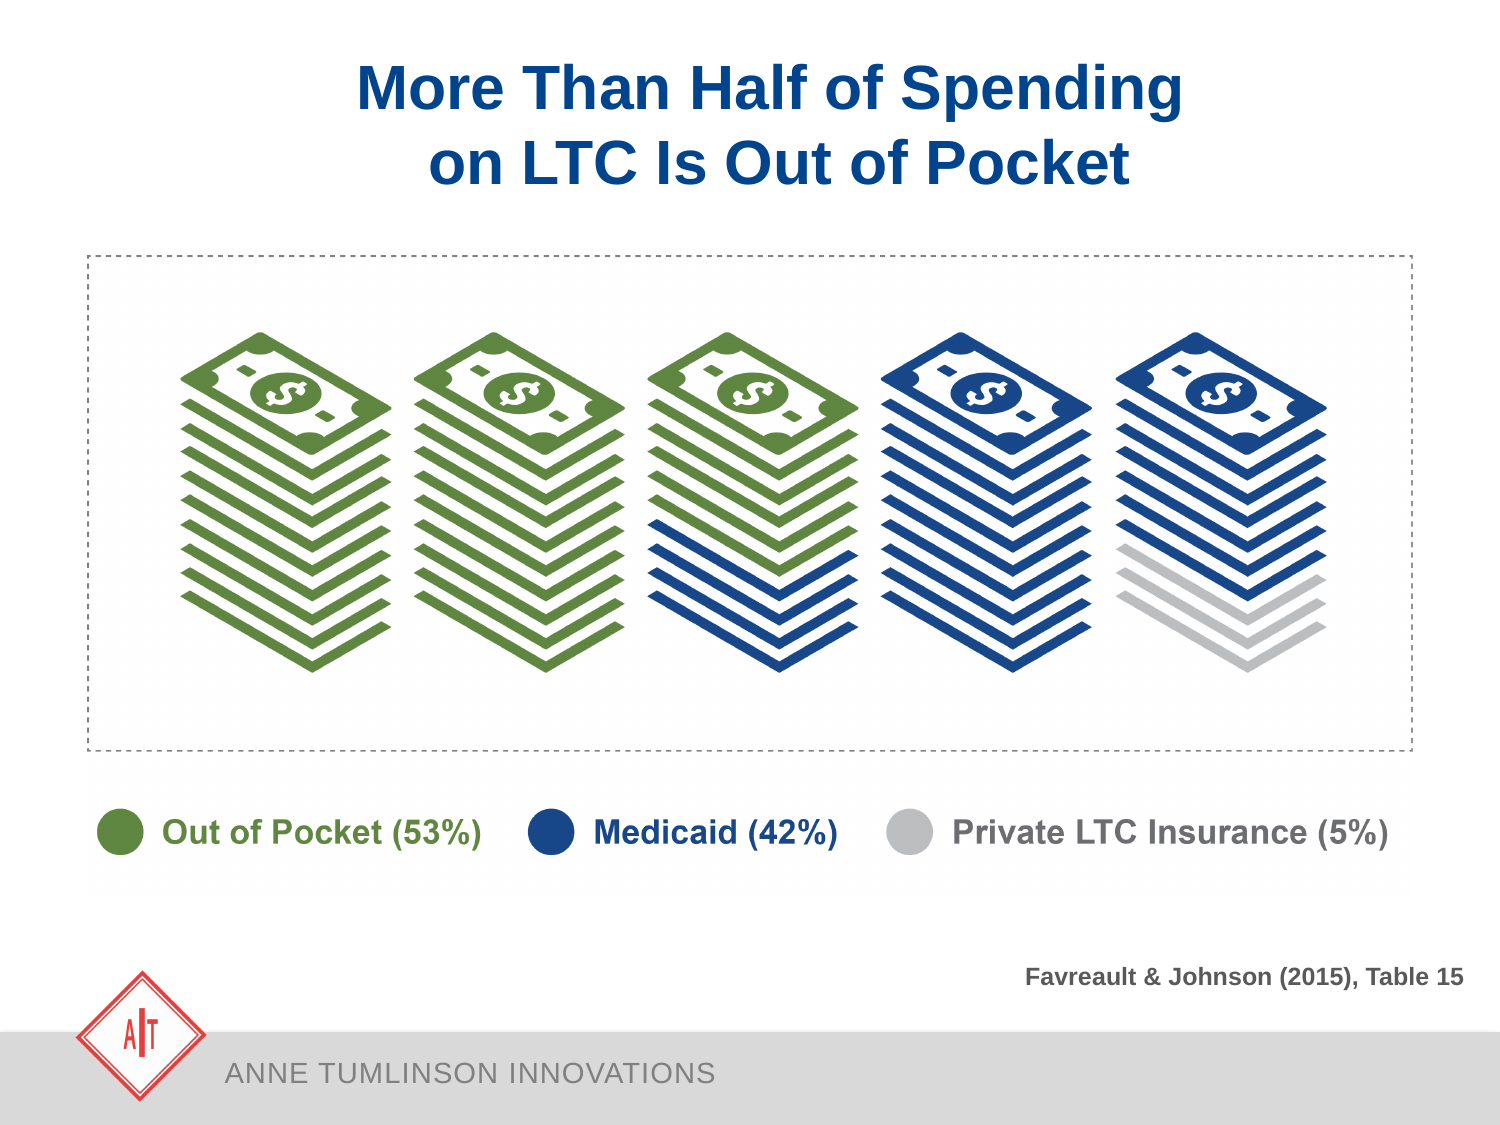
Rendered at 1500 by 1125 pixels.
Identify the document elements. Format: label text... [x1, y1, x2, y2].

text_box Favreault & Johnson (2015), Table 15 [959, 952, 1480, 998]
picture [75, 970, 207, 1102]
picture [87, 255, 1413, 897]
title More Than Half of Spending on LTC Is Out of Pocket [75, 64, 1485, 180]
